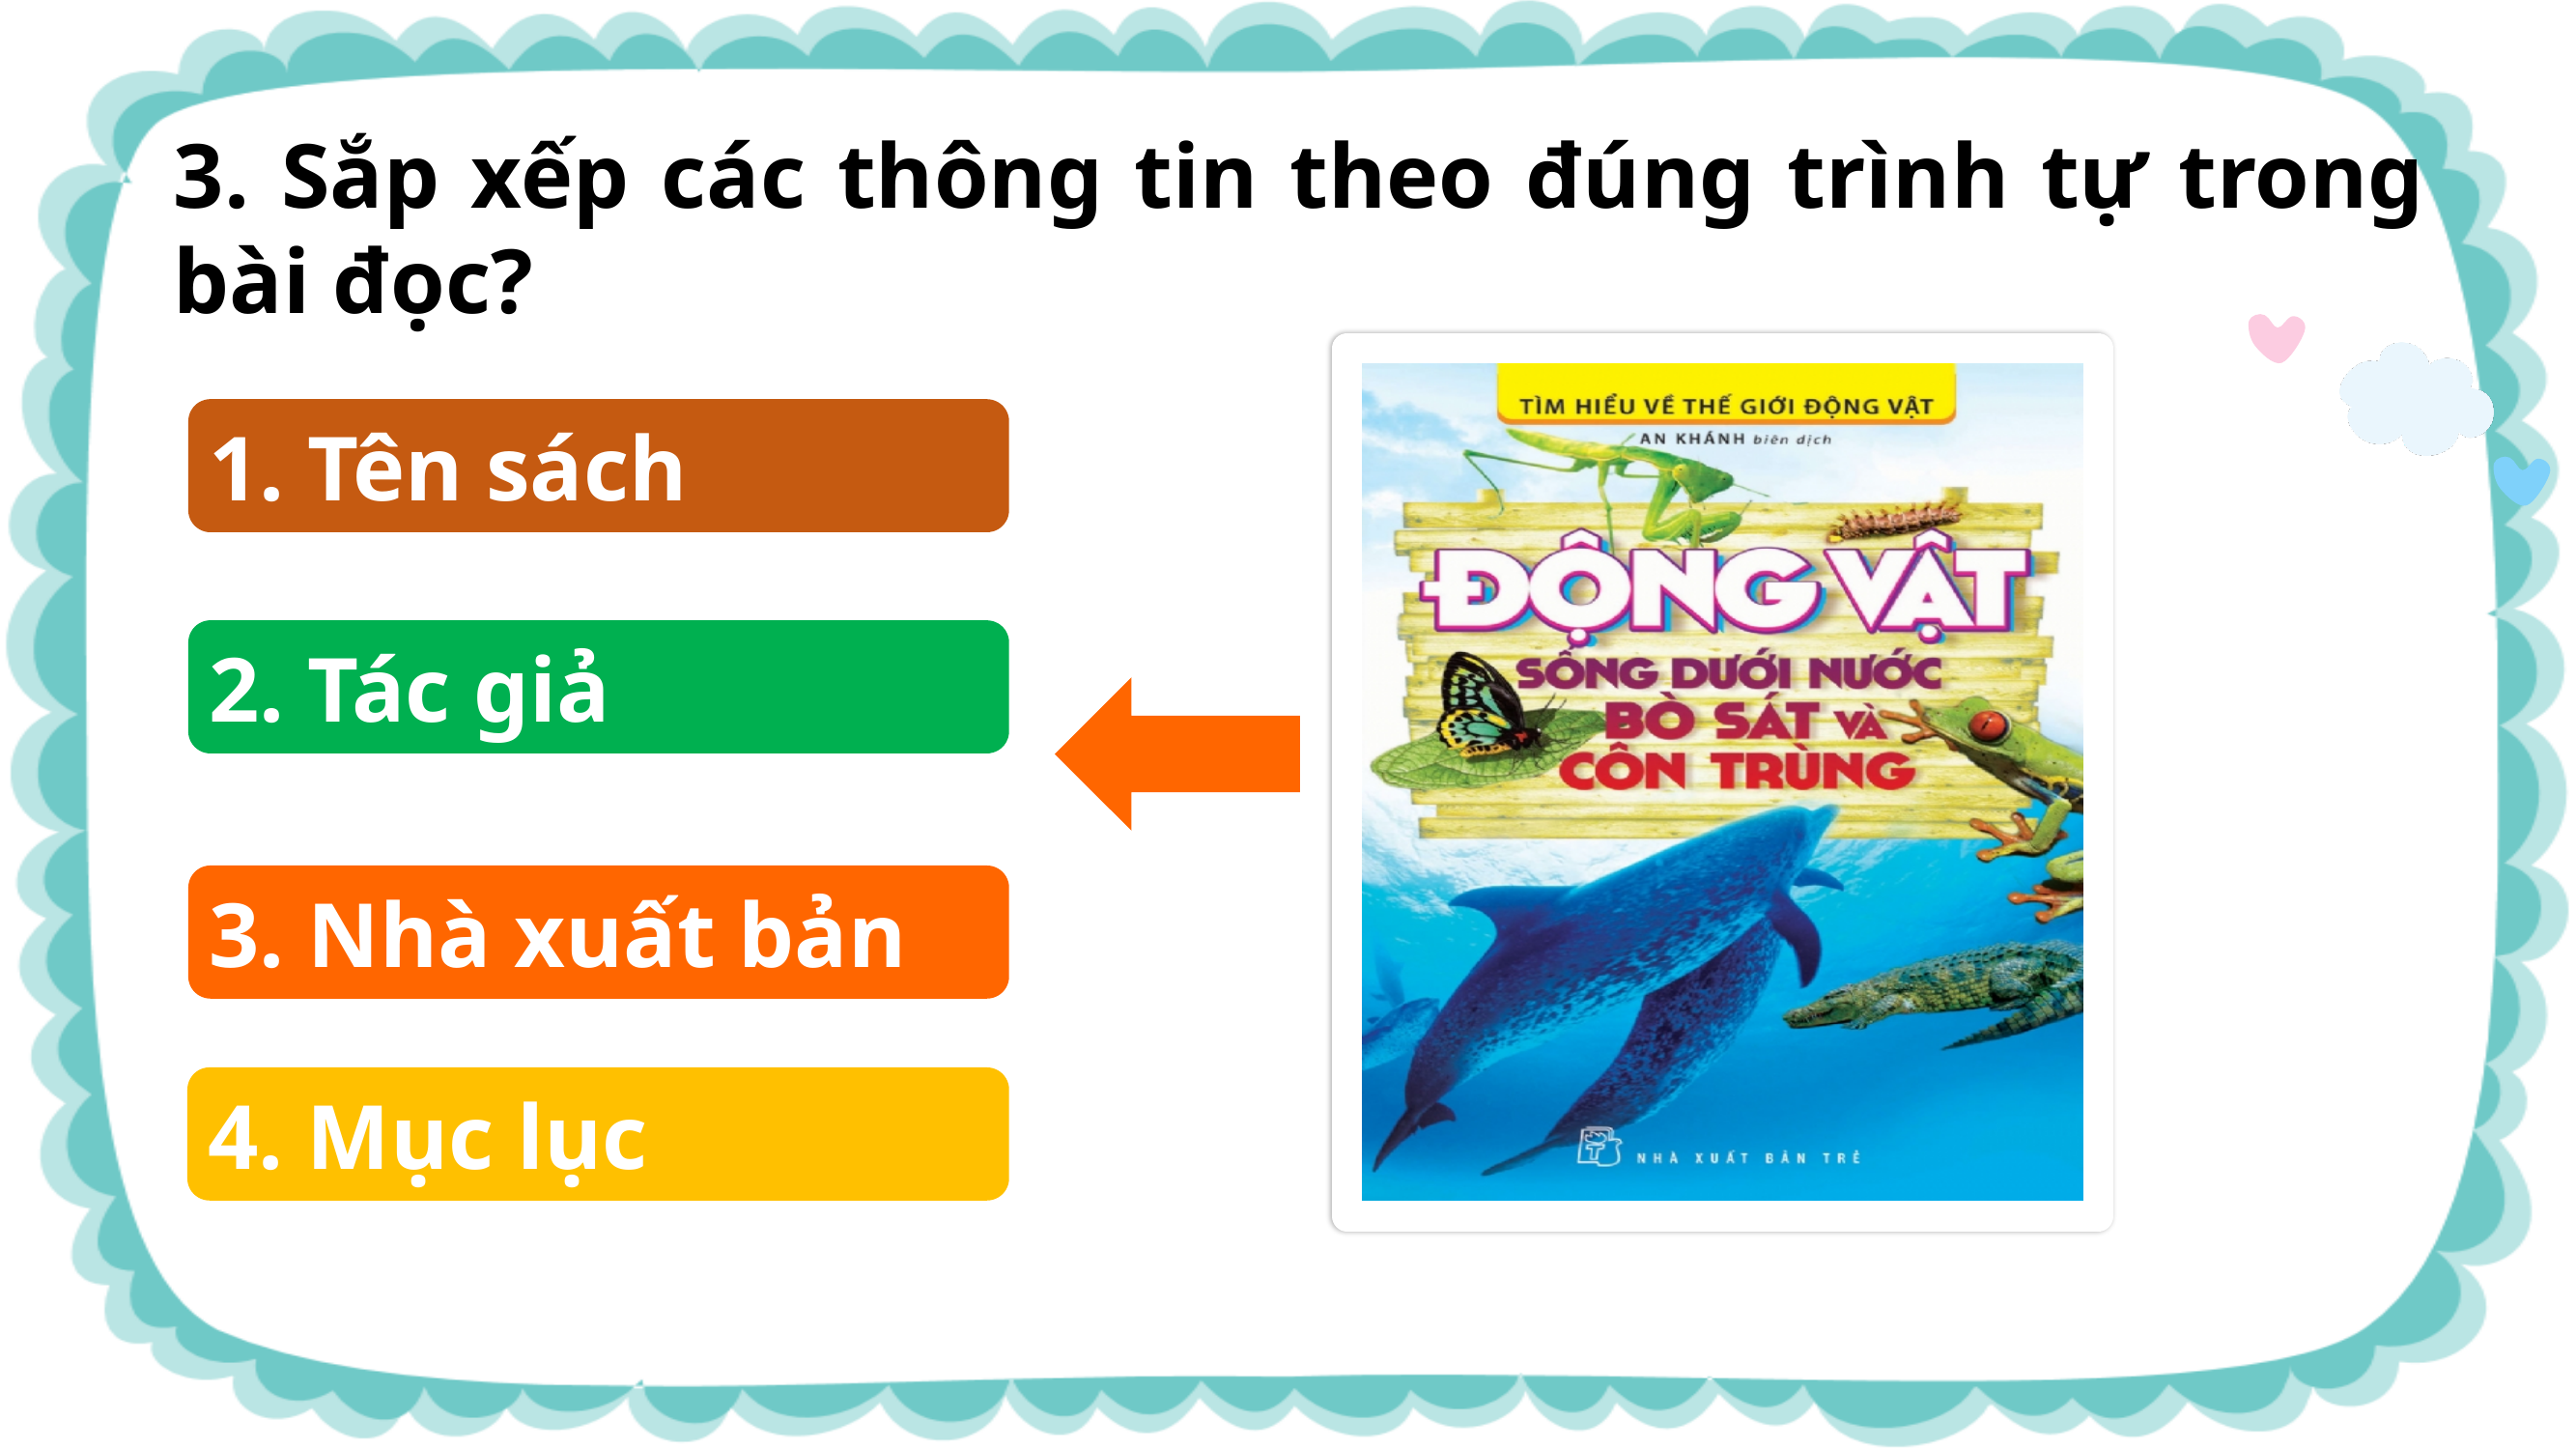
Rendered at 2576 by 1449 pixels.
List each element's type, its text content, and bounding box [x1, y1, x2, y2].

text_box 4. Mục lục [185, 1065, 1010, 1202]
text_box [2492, 455, 2552, 507]
text_box 3. Sắp xếp các thông tin theo đúng trình tự trong bài đọc? [158, 112, 2441, 339]
text_box [2247, 313, 2307, 365]
text_box 1. Tên sách [186, 398, 1010, 534]
text_box 3. Nhà xuất bản [186, 864, 1010, 1000]
text_box 2. Tác giả [186, 619, 1010, 754]
picture [0, 0, 2576, 1449]
text_box [1053, 674, 1302, 834]
